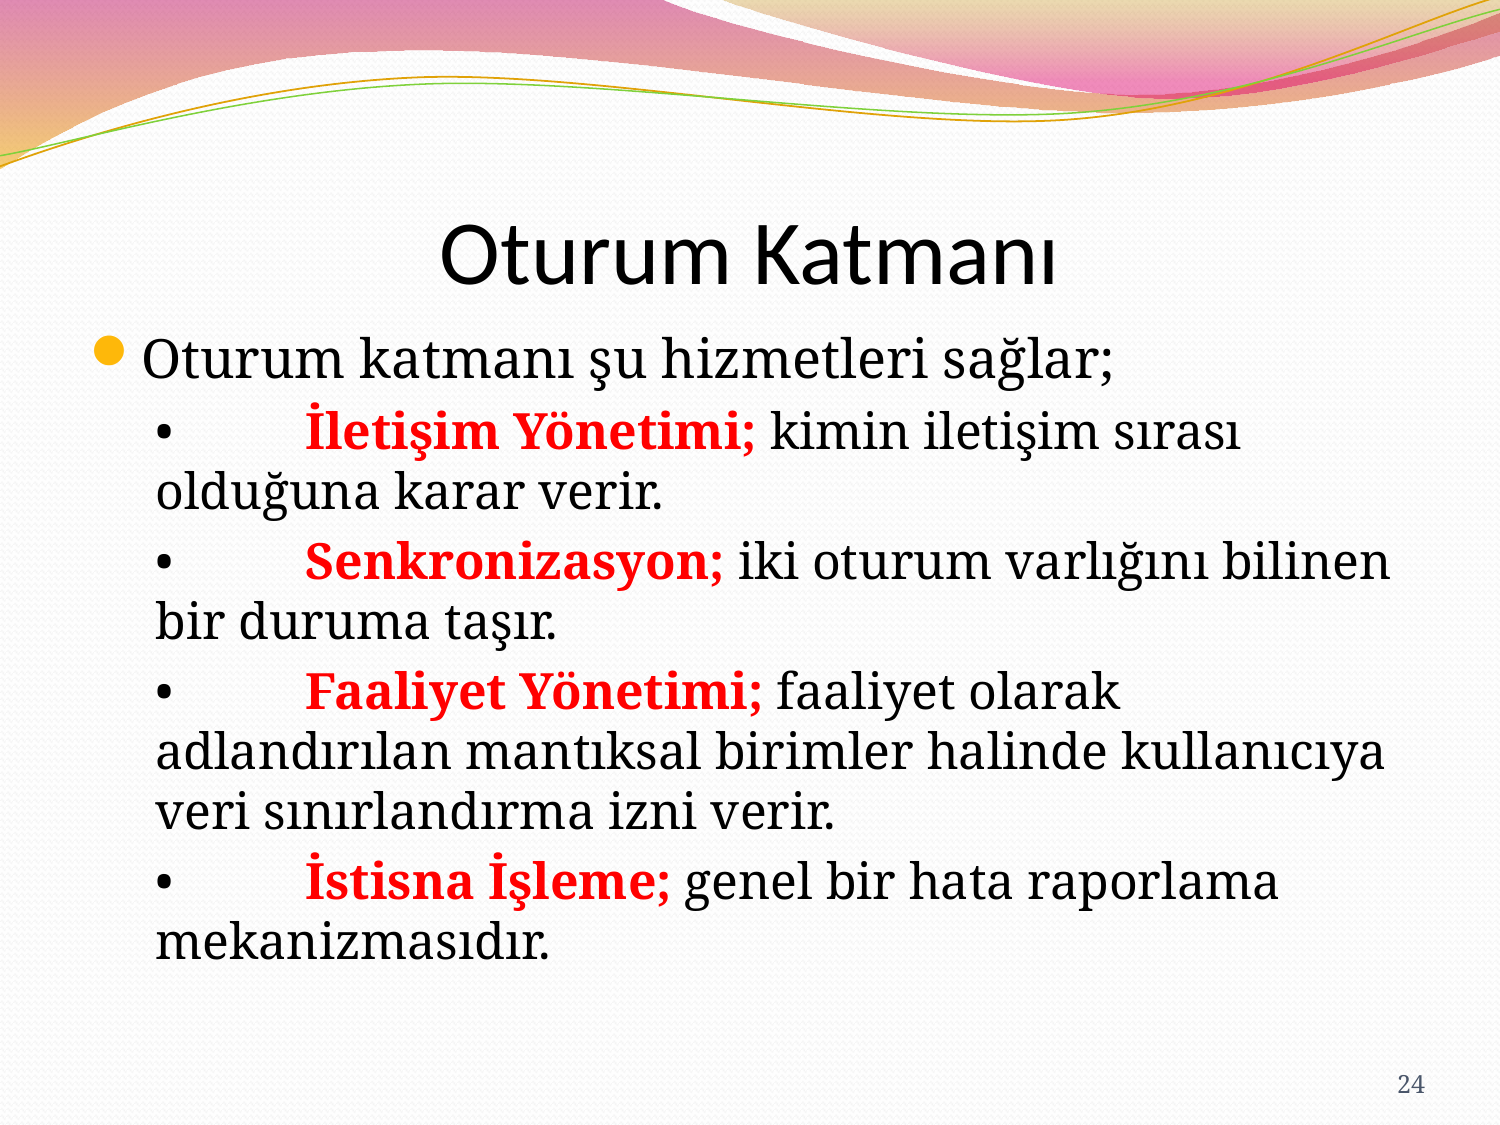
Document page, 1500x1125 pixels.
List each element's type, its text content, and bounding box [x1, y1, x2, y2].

list Oturum katmanı şu hizmetleri sağlar; • İletişim Yönetimi; kimin iletişim sırası olduğuna karar verir. • Senkronizasyon; iki oturum varlığını bilinen bir duruma taşır. • Faaliyet Yönetimi; faaliyet olarak adlandırılan mantıksal birimler halinde kullanıcıya veri sınırlandırma izni verir. • İstisna İşleme; genel bir hata raporlama mekanizmasıdır. [75, 317, 1425, 1038]
title Oturum Katmanı [75, 115, 1425, 303]
slide_number 24 [1299, 1042, 1425, 1103]
